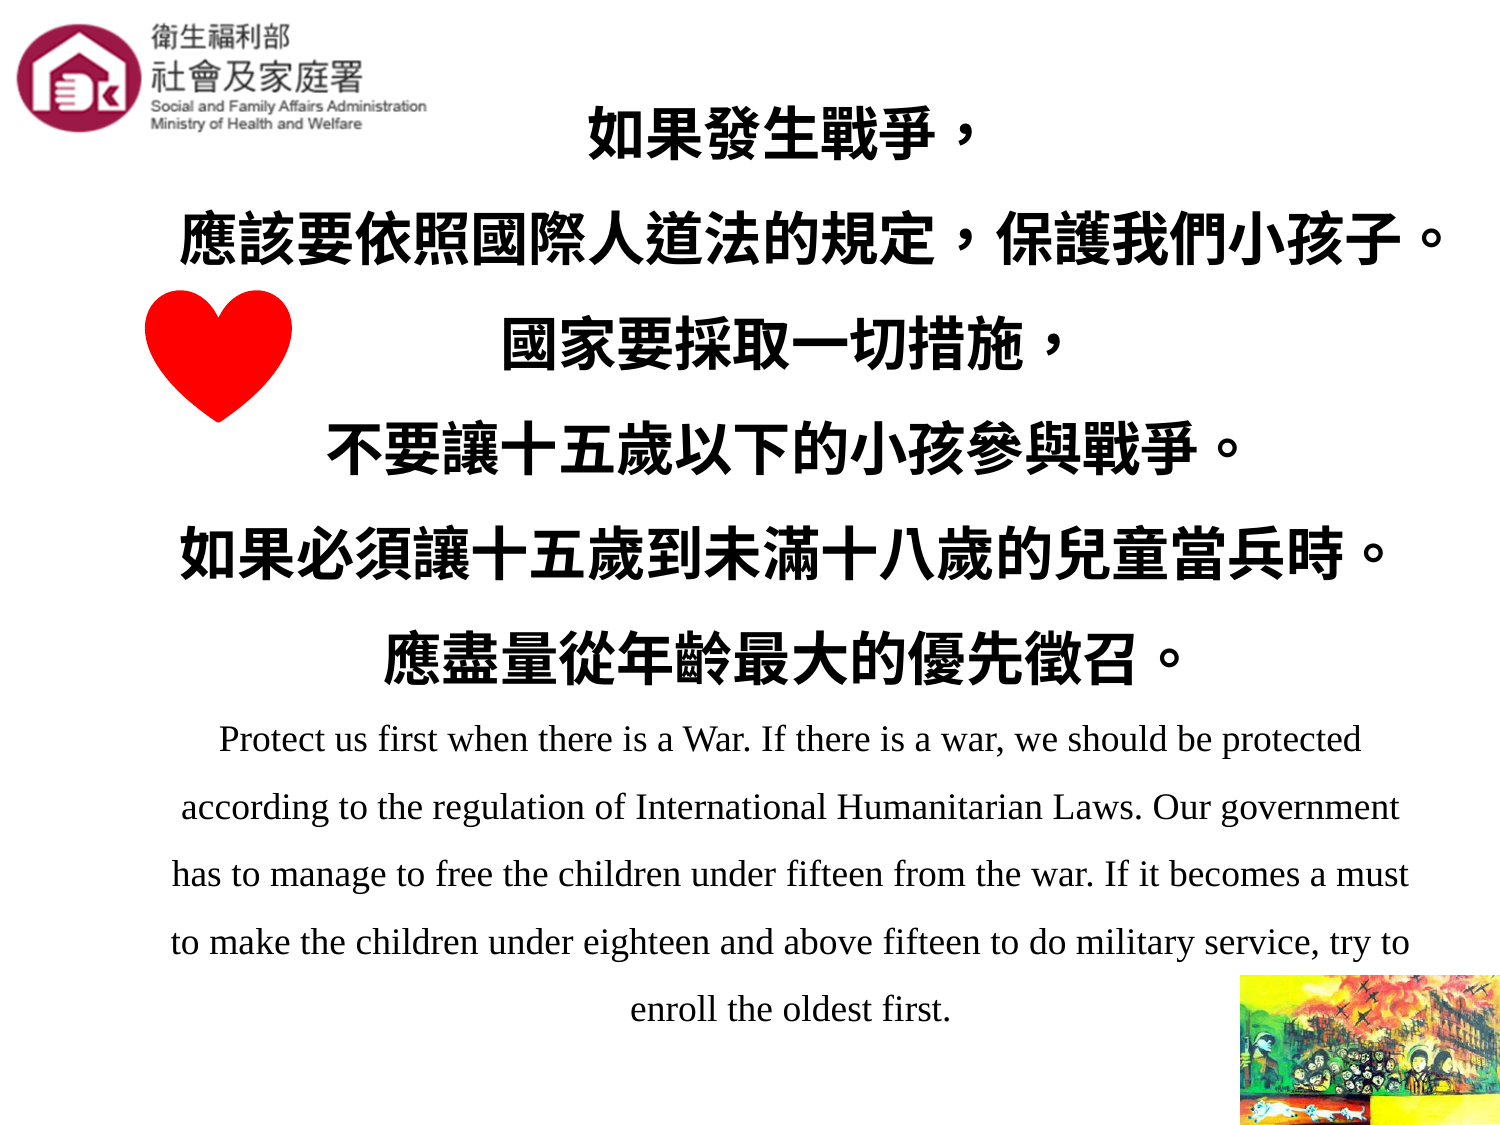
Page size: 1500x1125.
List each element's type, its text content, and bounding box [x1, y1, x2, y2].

text_box [144, 290, 292, 423]
text_box 如果發生戰爭， 應該要依照國際人道法的規定，保護我們小孩子。 國家要採取一切措施， 不要讓十五歲以下的小孩參與戰爭。 如果必須讓十五歲到未滿十八歲的兒童當兵時。應盡量從年齡最大的優先徵召。 Protect us first when there is a War. If there is a war, we should be protected according to the regulation of International Humanitarian Laws. Our government has to manage to free the children under fifteen from the war. If it becomes a must to make the children under eighteen and above fifteen to do military service, try to enroll the oldest first. [147, 54, 1435, 1125]
picture [0, 0, 432, 150]
picture [1240, 975, 1500, 1125]
